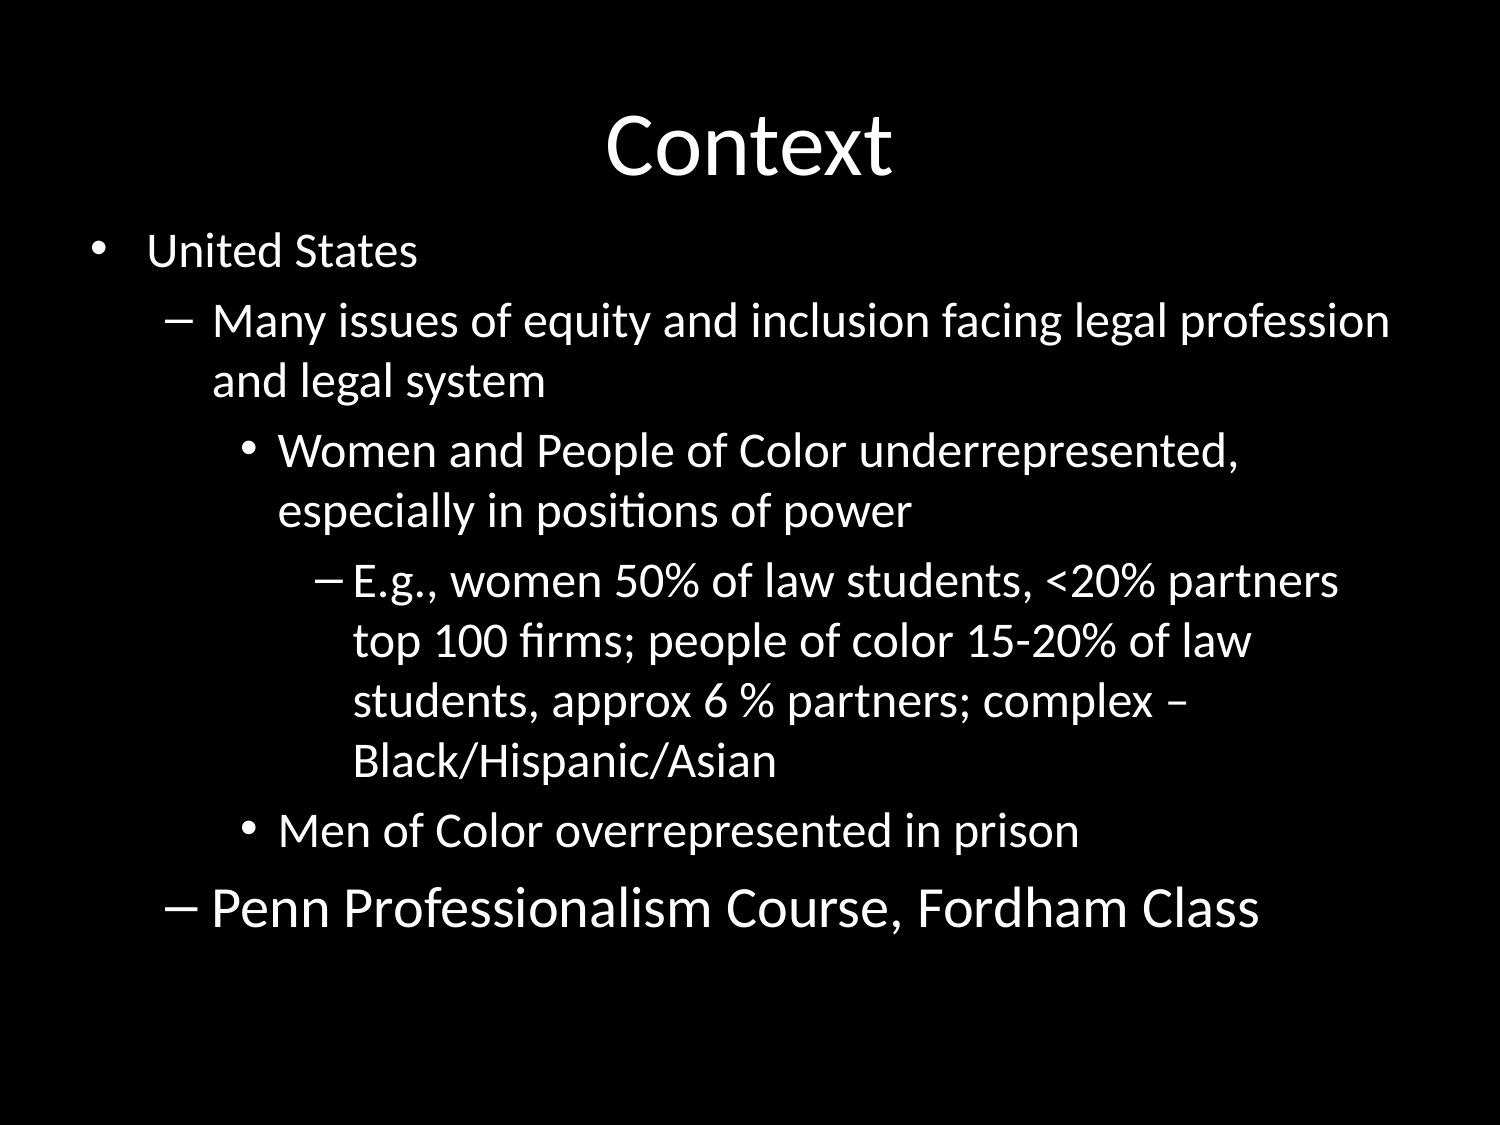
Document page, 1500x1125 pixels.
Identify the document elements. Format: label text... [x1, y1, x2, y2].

title Context [75, 45, 1425, 209]
list United States Many issues of equity and inclusion facing legal profession and legal system Women and People of Color underrepresented, especially in positions of power E.g., women 50% of law students, <20% partners top 100 firms; people of color 15-20% of law students, approx 6 % partners; complex – Black/Hispanic/Asian Men of Color overrepresented in prison Penn Professionalism Course, Fordham Class [75, 209, 1425, 953]
